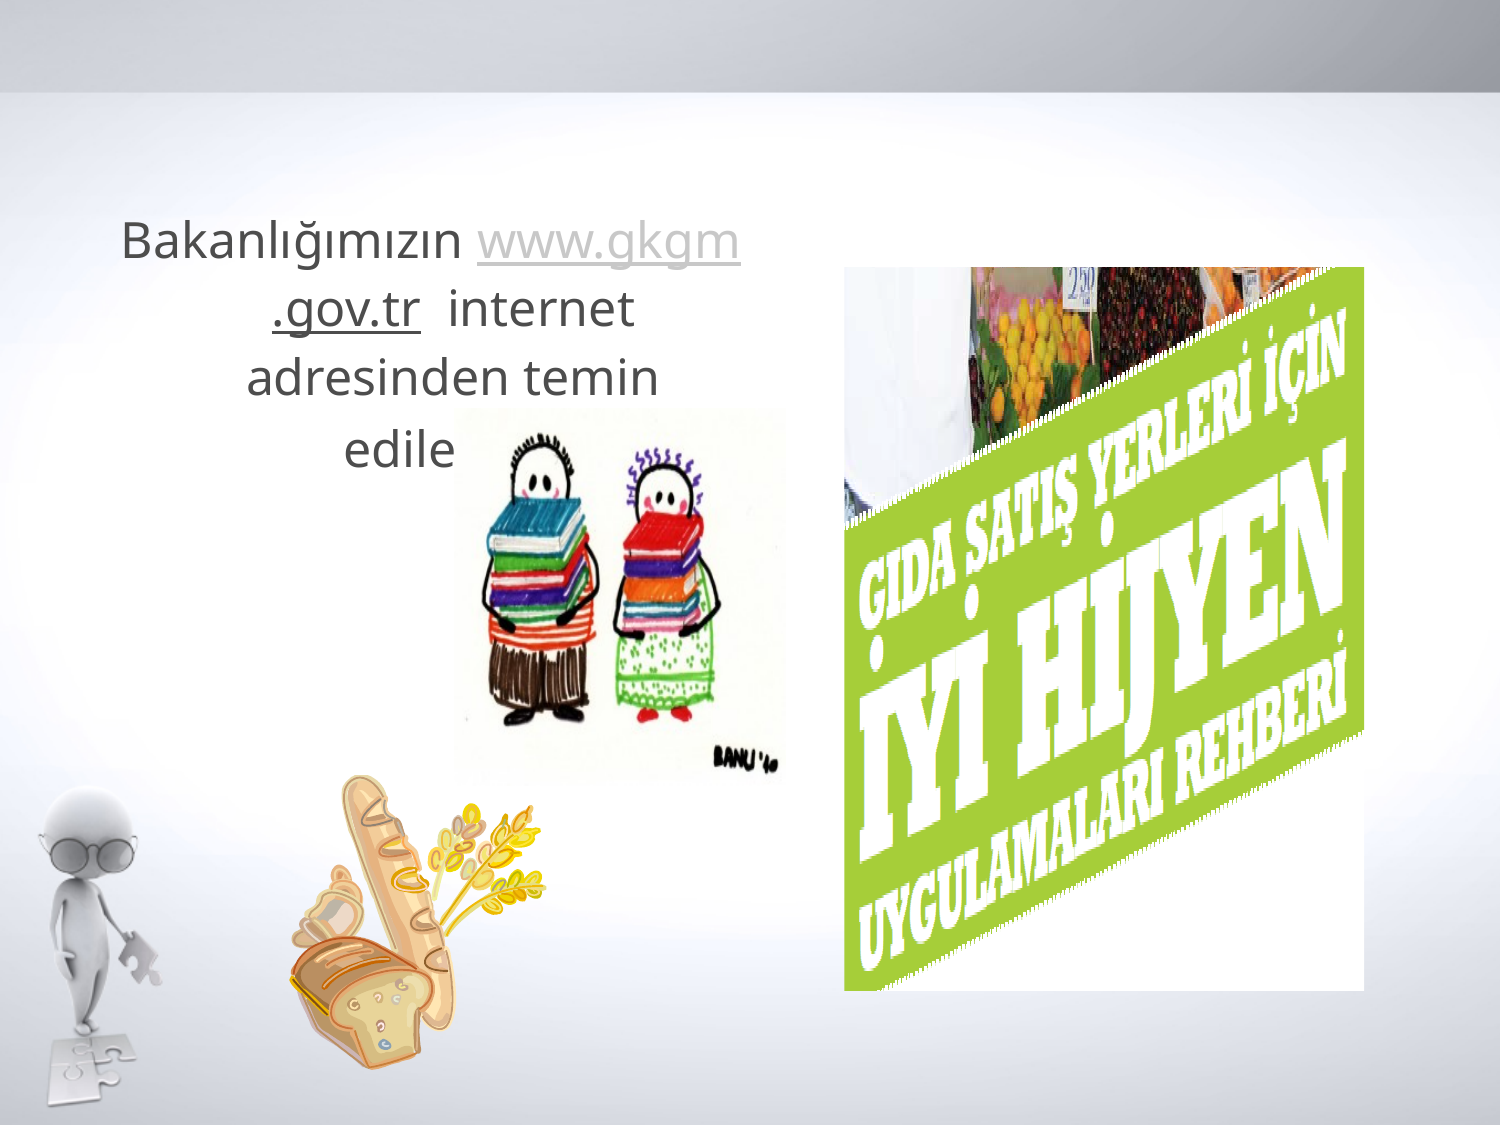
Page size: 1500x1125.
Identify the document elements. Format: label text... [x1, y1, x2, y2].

picture [0, 0, 1500, 1125]
list Bakanlığımızın www.gkgm.gov.tr internet adresinden temin edilebilir. [76, 113, 786, 1013]
